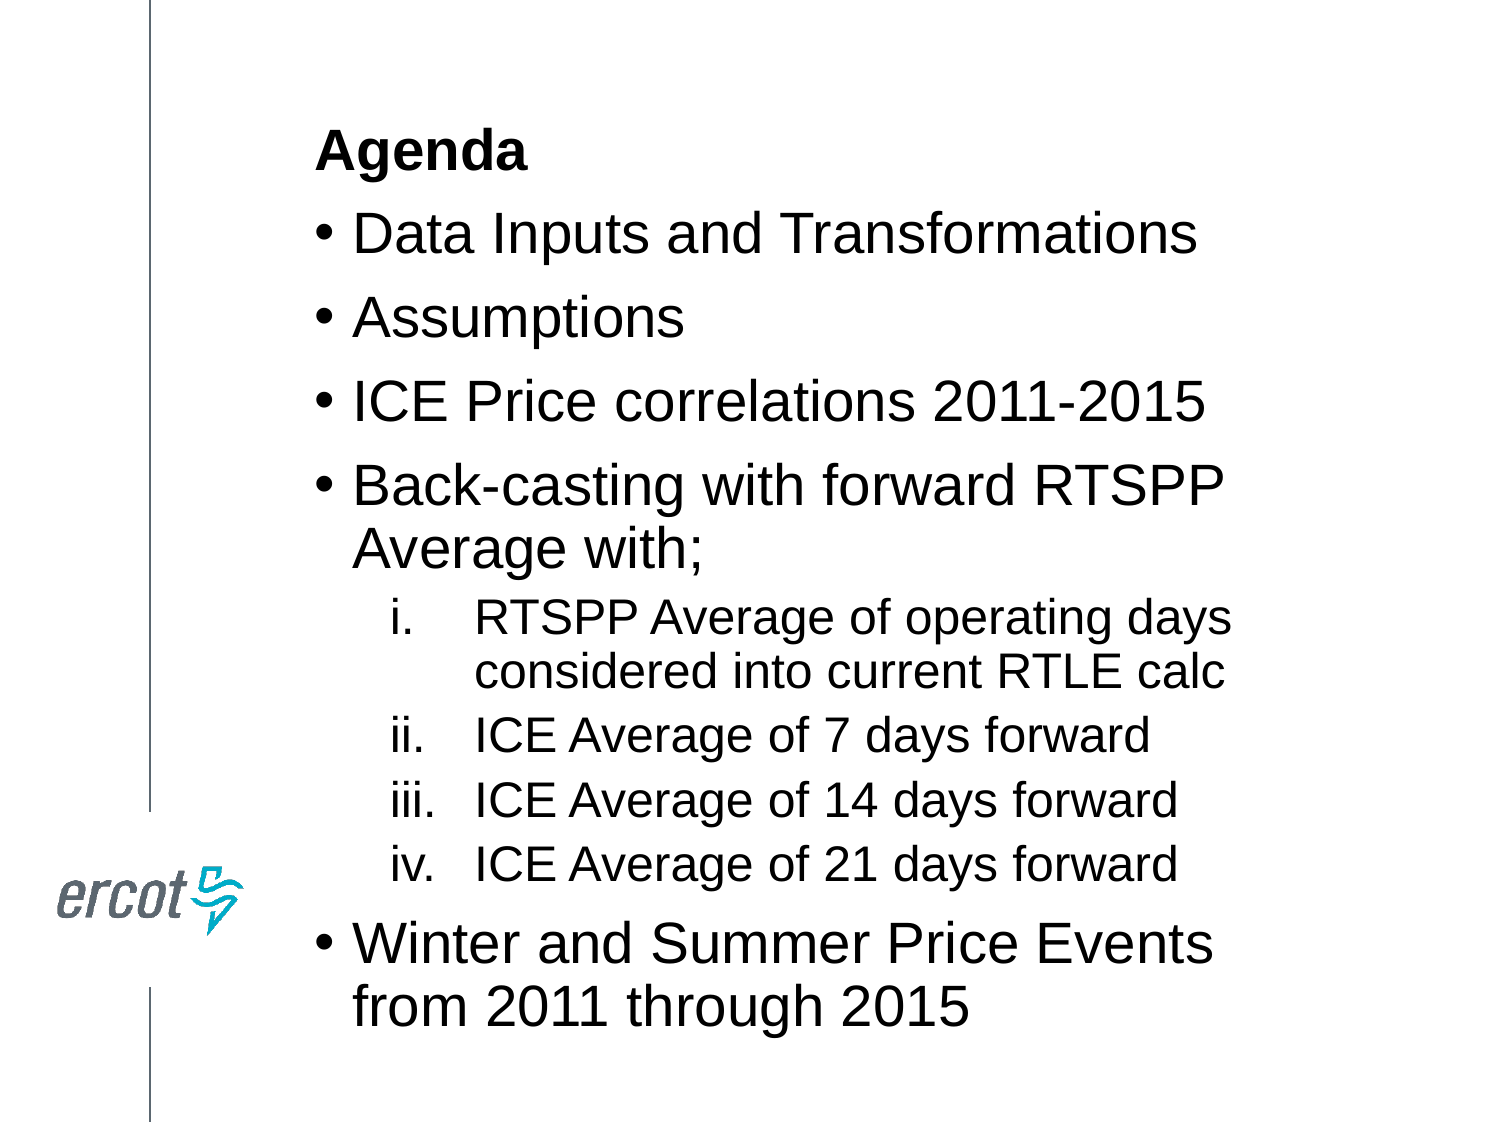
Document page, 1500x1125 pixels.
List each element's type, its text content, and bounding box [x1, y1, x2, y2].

picture [53, 862, 247, 938]
list Agenda Data Inputs and Transformations Assumptions ICE Price correlations 2011-2015 Back-casting with forward RTSPP Average with; RTSPP Average of operating days considered into current RTLE calc ICE Average of 7 days forward ICE Average of 14 days forward ICE Average of 21 days forward Winter and Summer Price Events from 2011 through 2015 [300, 112, 1338, 1013]
